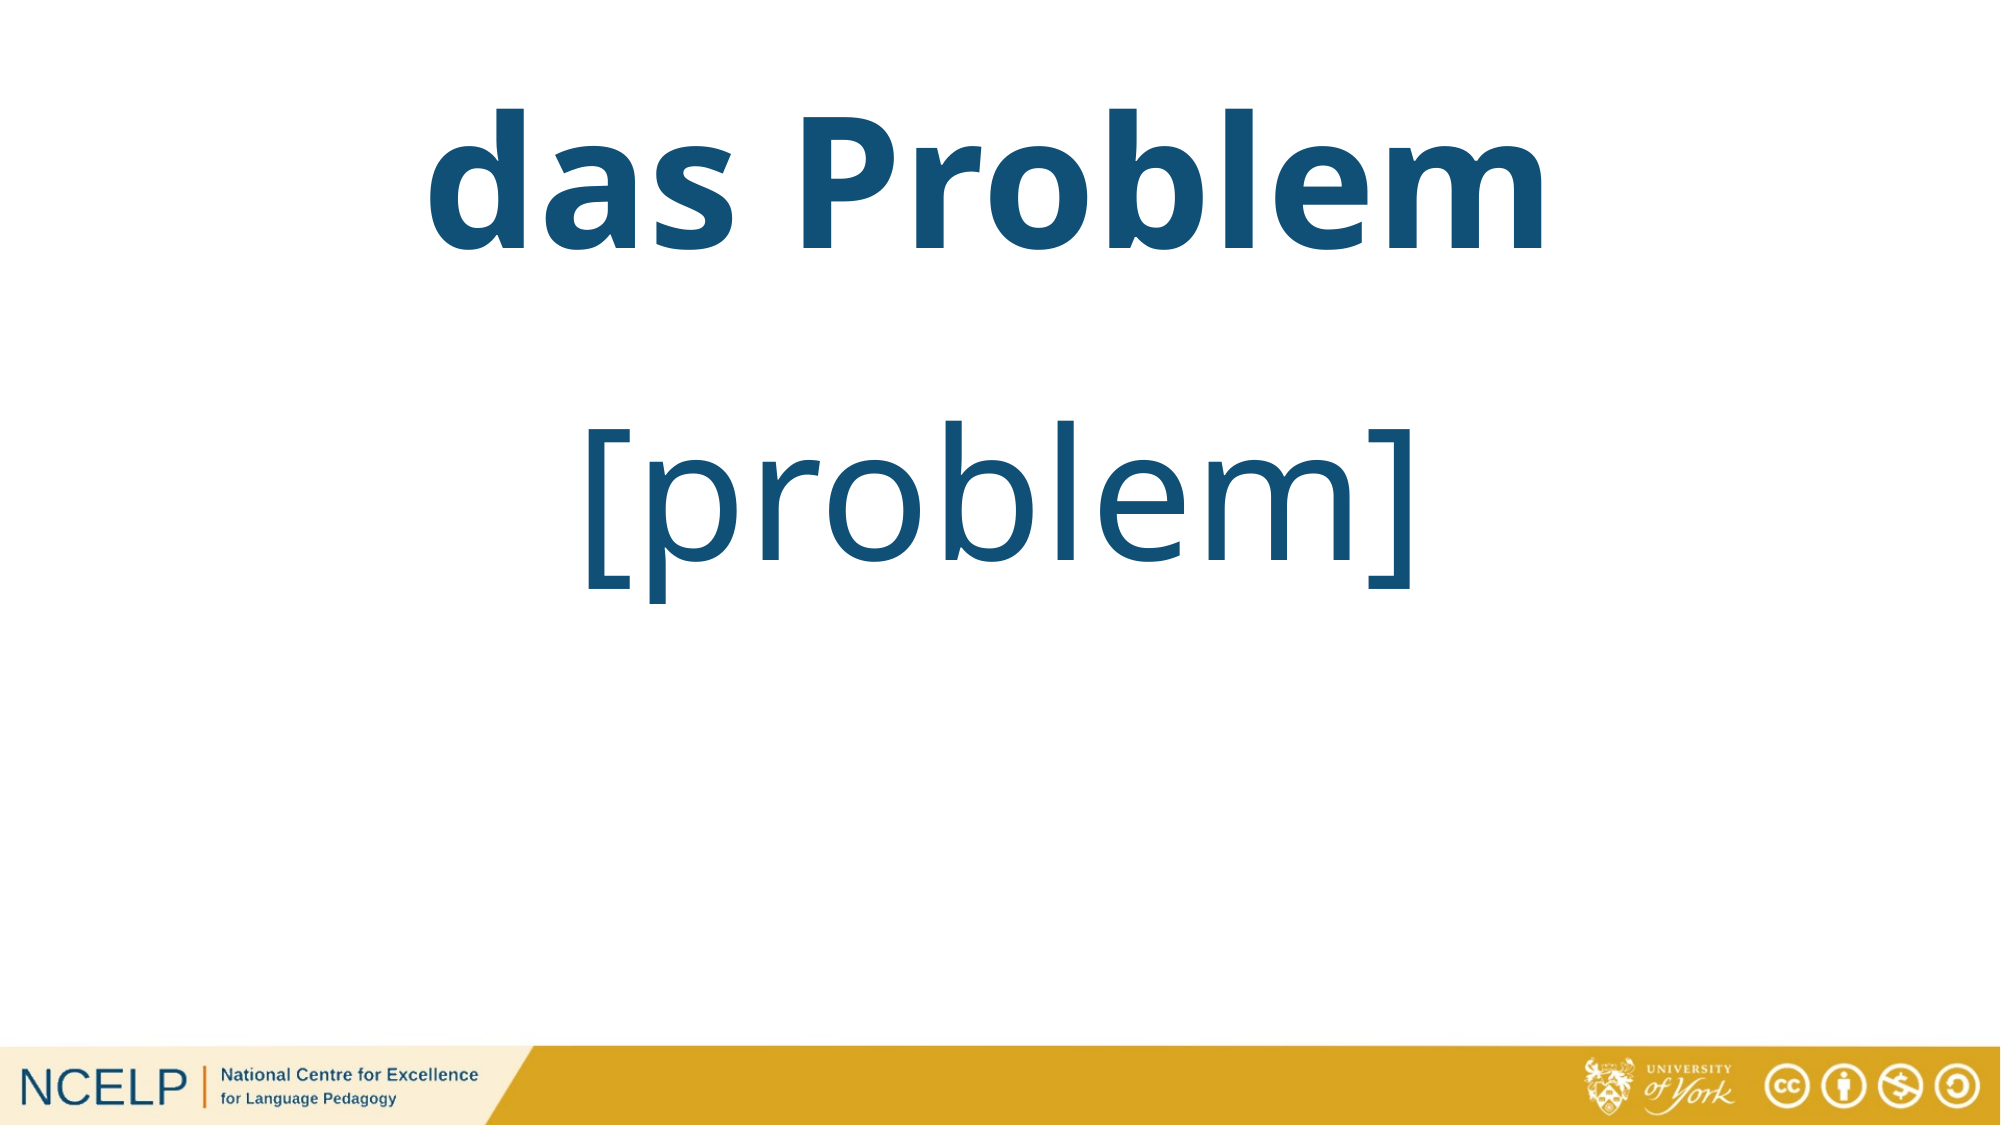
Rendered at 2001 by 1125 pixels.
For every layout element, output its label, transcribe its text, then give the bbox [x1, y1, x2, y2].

picture [0, 0, 2001, 1125]
text_box [problem] [232, 369, 1768, 605]
text_box das Problem [221, 57, 1757, 293]
